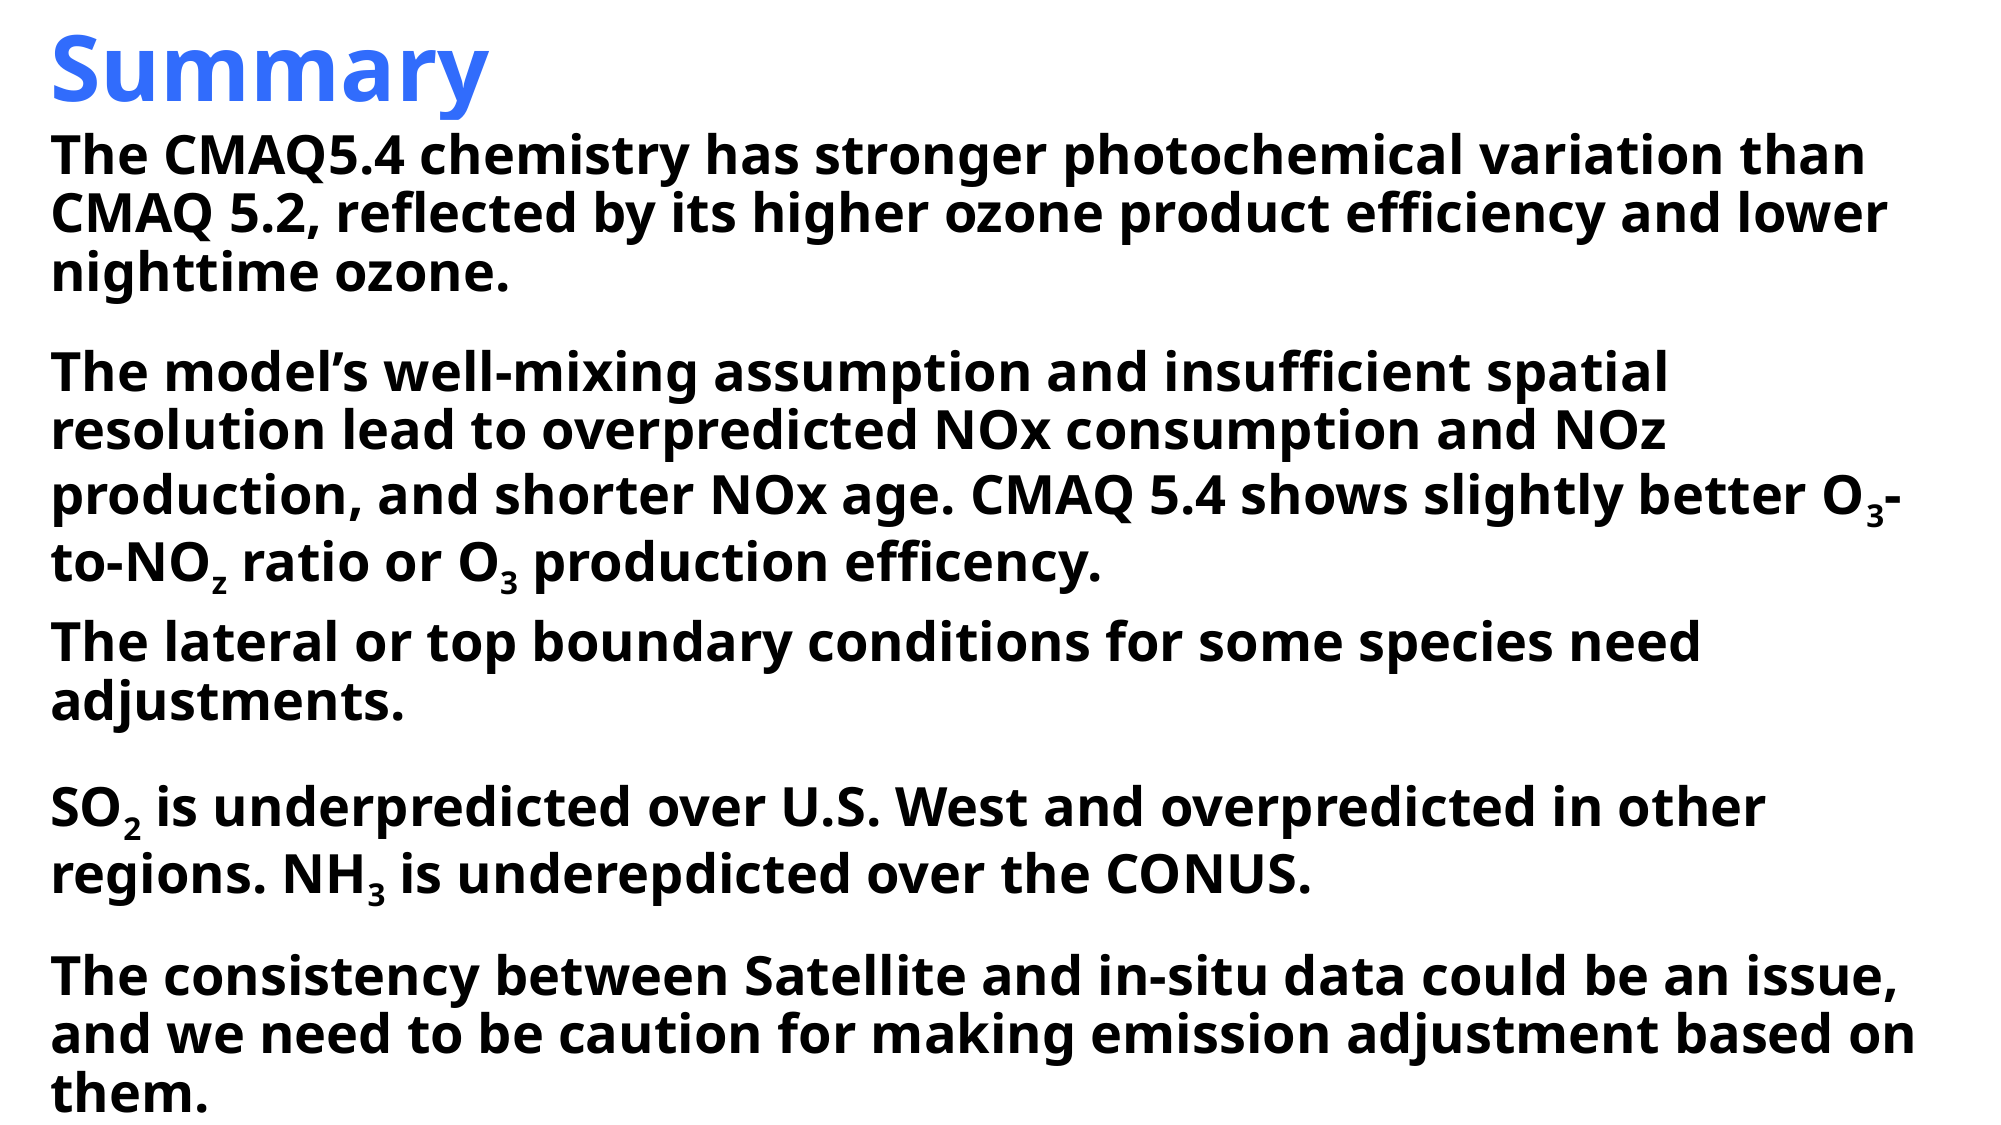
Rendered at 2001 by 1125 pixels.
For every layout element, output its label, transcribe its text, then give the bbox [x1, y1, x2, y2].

title Summary [35, 0, 1760, 119]
list The CMAQ5.4 chemistry has stronger photochemical variation than CMAQ 5.2, reflected by its higher ozone product efficiency and lower nighttime ozone. The model’s well-mixing assumption and insufficient spatial resolution lead to overpredicted NOx consumption and NOz production, and shorter NOx age. CMAQ 5.4 shows slightly better O3-to-NOz ratio or O3 production efficency. The lateral or top boundary conditions for some species need adjustments. SO2 is underpredicted over U.S. West and overpredicted in other regions. NH3 is underepdicted over the CONUS. The consistency between Satellite and in-situ data could be an issue, and we need to be caution for making emission adjustment based on them. [35, 119, 1965, 1094]
